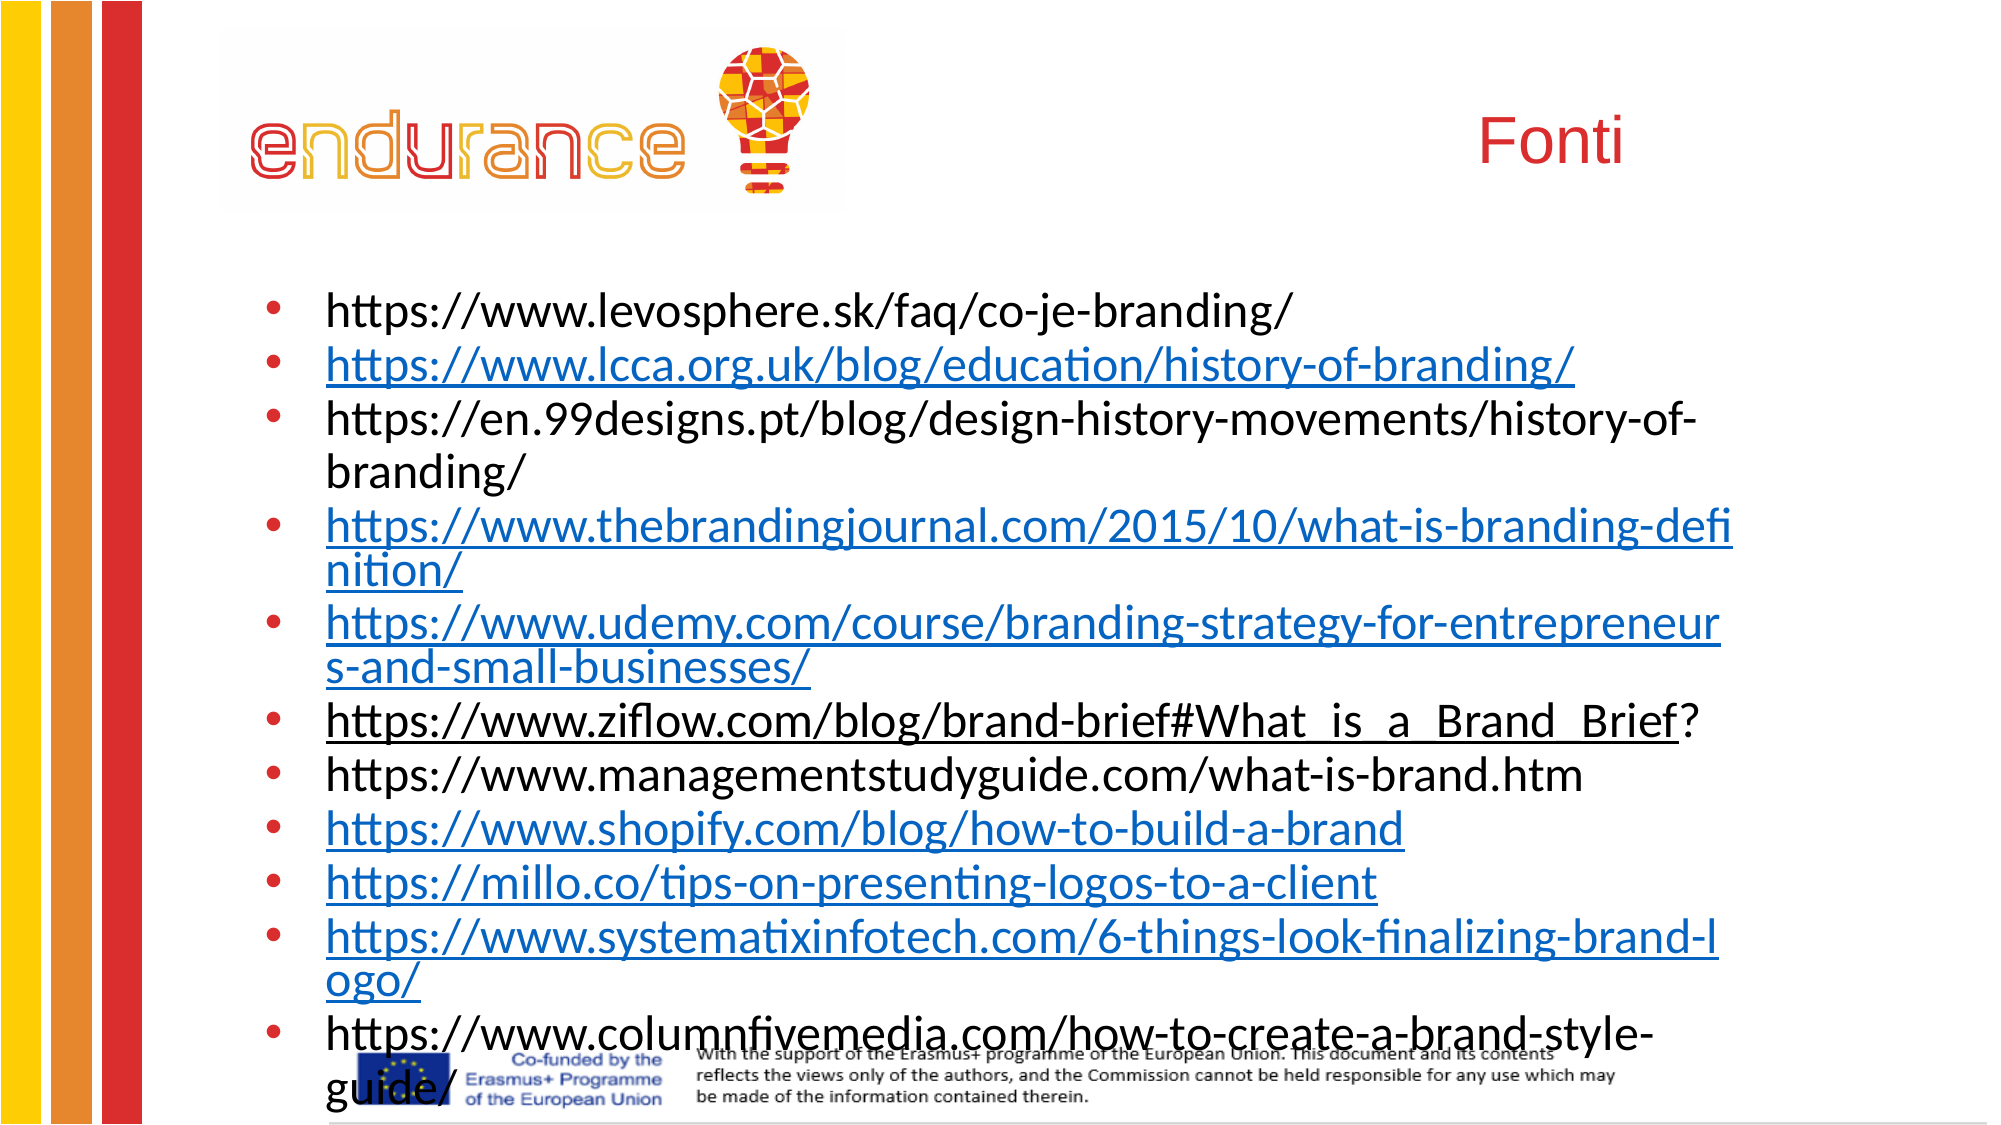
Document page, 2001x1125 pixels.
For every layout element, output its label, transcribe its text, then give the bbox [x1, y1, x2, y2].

subtitle https://www.levosphere.sk/faq/co-je-branding/ https://www.lcca.org.uk/blog/education/history-of-branding/ https://en.99designs.pt/blog/design-history-movements/history-of-branding/ https://www.thebrandingjournal.com/2015/10/what-is-branding-definition/ https://www.udemy.com/course/branding-strategy-for-entrepreneurs-and-small-businesses/ https://www.ziflow.com/blog/brand-brief#What_is_a_Brand_Brief? https://www.managementstudyguide.com/what-is-brand.htm https://www.shopify.com/blog/how-to-build-a-brand https://millo.co/tips-on-presenting-logos-to-a-client https://www.systematixinfotech.com/6-things-look-finalizing-brand-logo/ https://www.columnfivemedia.com/how-to-create-a-brand-style-guide/ [249, 196, 1750, 1017]
text_box [100, 0, 143, 1125]
text_box [0, 0, 43, 1125]
picture [329, 1032, 1987, 1125]
picture [218, 27, 845, 212]
text_box [50, 0, 93, 1125]
text_box Fonti [1463, 98, 1835, 185]
